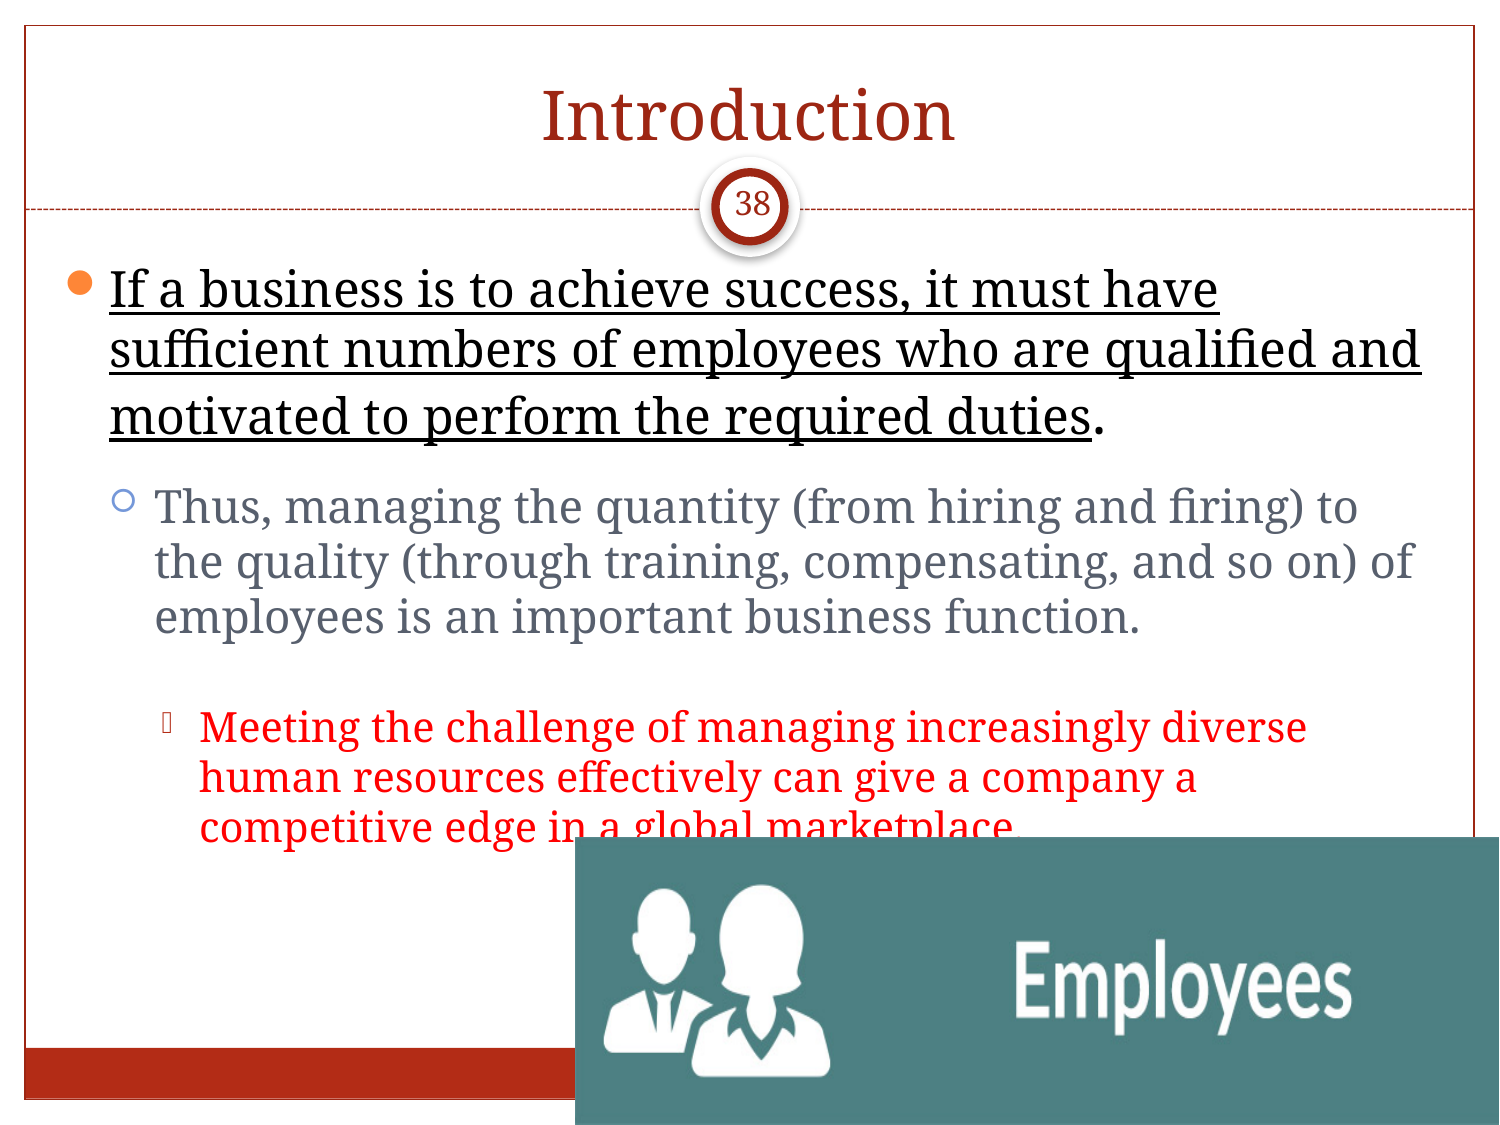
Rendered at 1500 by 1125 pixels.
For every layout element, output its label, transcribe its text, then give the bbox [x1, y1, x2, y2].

slide_number 38 [715, 168, 791, 241]
title Introduction [49, 37, 1450, 162]
picture [574, 837, 1499, 1125]
list If a business is to achieve success, it must have sufficient numbers of employees who are qualified and motivated to perform the required duties. Thus, managing the quantity (from hiring and firing) to the quality (through training, compensating, and so on) of employees is an important business function. Meeting the challenge of managing increasingly diverse human resources effectively can give a company a competitive edge in a global marketplace. [49, 250, 1445, 1001]
